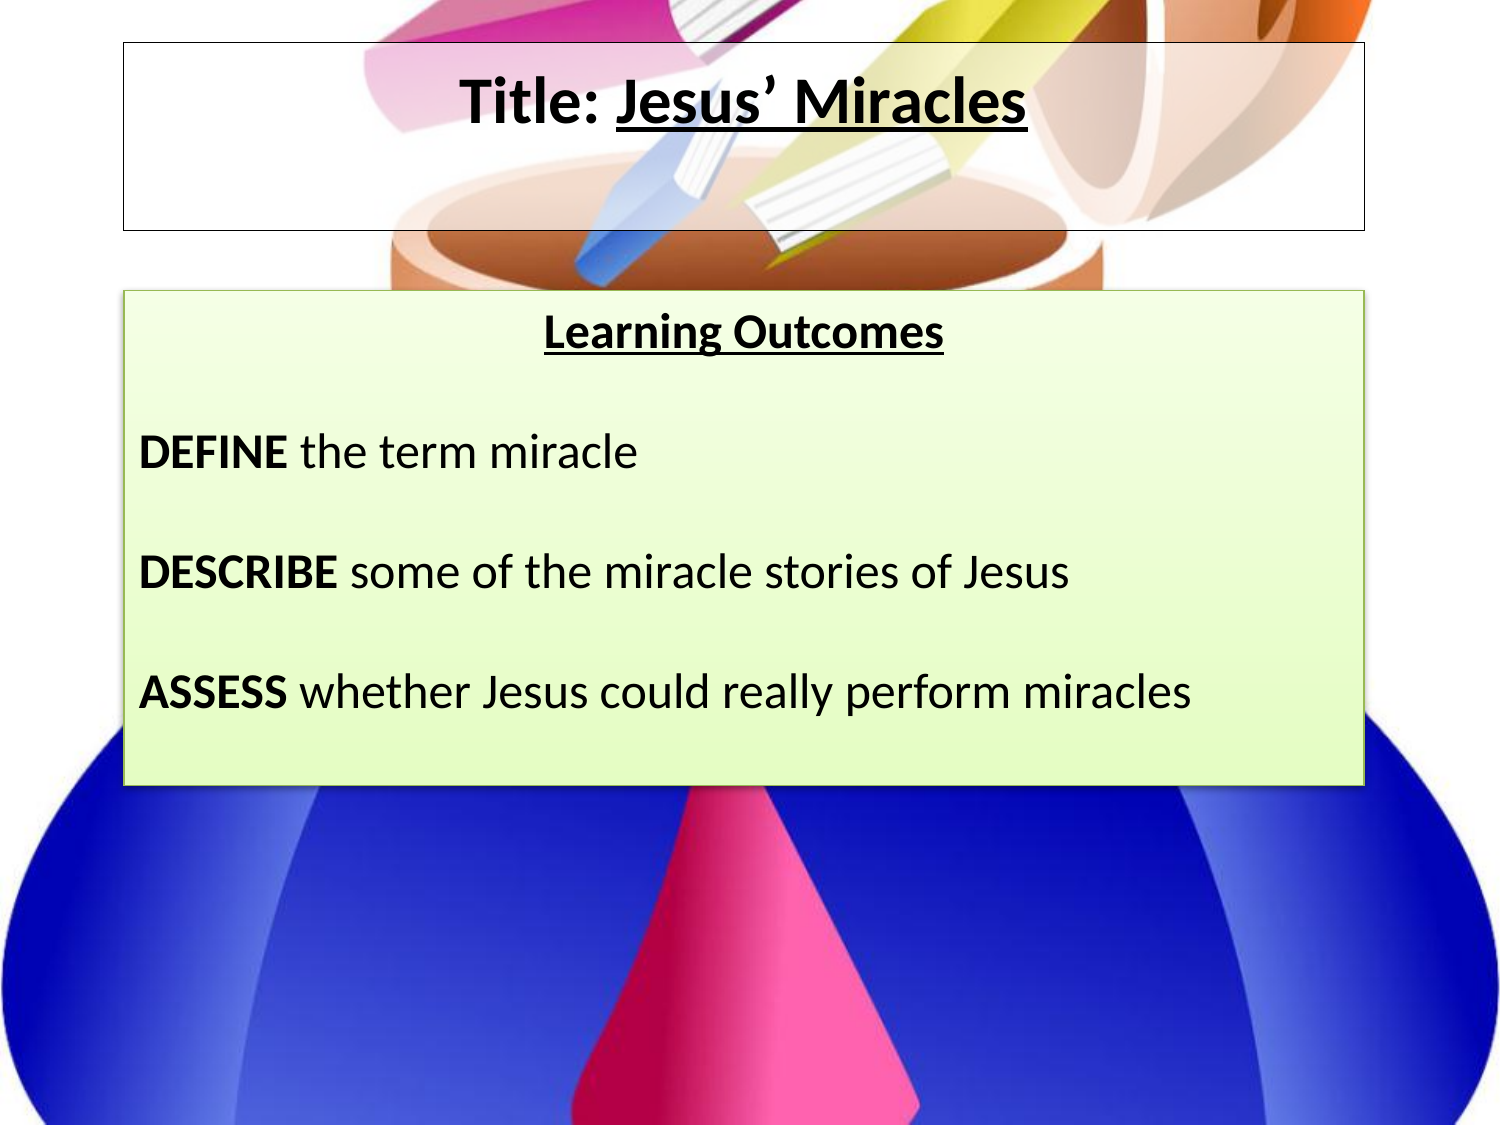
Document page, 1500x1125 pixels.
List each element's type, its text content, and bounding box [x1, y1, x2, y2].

title Title: Jesus’ Miracles [123, 42, 1365, 231]
picture [0, 0, 1500, 1125]
text_box Learning Outcomes DEFINE the term miracle DESCRIBE some of the miracle stories of Jesus ASSESS whether Jesus could really perform miracles [123, 290, 1365, 786]
